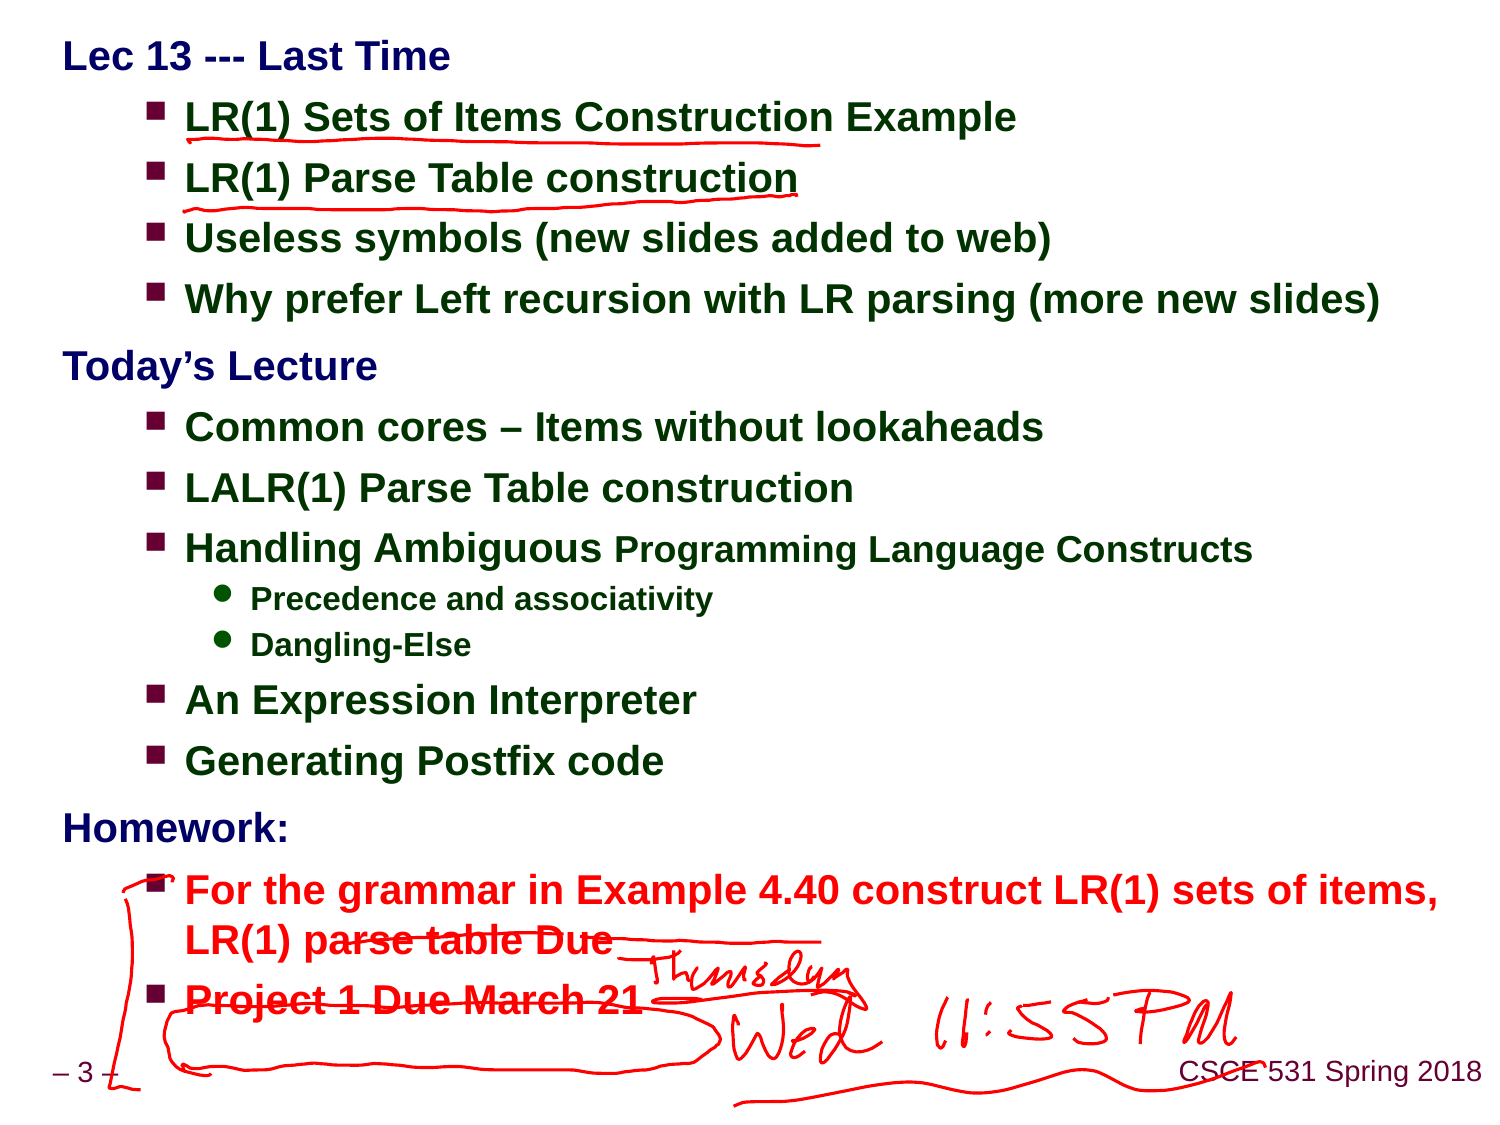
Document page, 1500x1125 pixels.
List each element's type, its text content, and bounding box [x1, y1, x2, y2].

list Lec 13 --- Last Time LR(1) Sets of Items Construction Example LR(1) Parse Table construction Useless symbols (new slides added to web) Why prefer Left recursion with LR parsing (more new slides) Today’s Lecture Common cores – Items without lookaheads LALR(1) Parse Table construction Handling Ambiguous Programming Language Constructs Precedence and associativity Dangling-Else An Expression Interpreter Generating Postfix code Homework: For the grammar in Example 4.40 construct LR(1) sets of items, LR(1) parse table Due Project 1 Due March 21 [47, 24, 1500, 1063]
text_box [732, 990, 1266, 1107]
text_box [618, 950, 867, 1010]
text_box [183, 194, 797, 213]
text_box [343, 932, 822, 946]
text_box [108, 875, 174, 1090]
text_box [187, 138, 821, 146]
text_box [174, 1002, 721, 1076]
